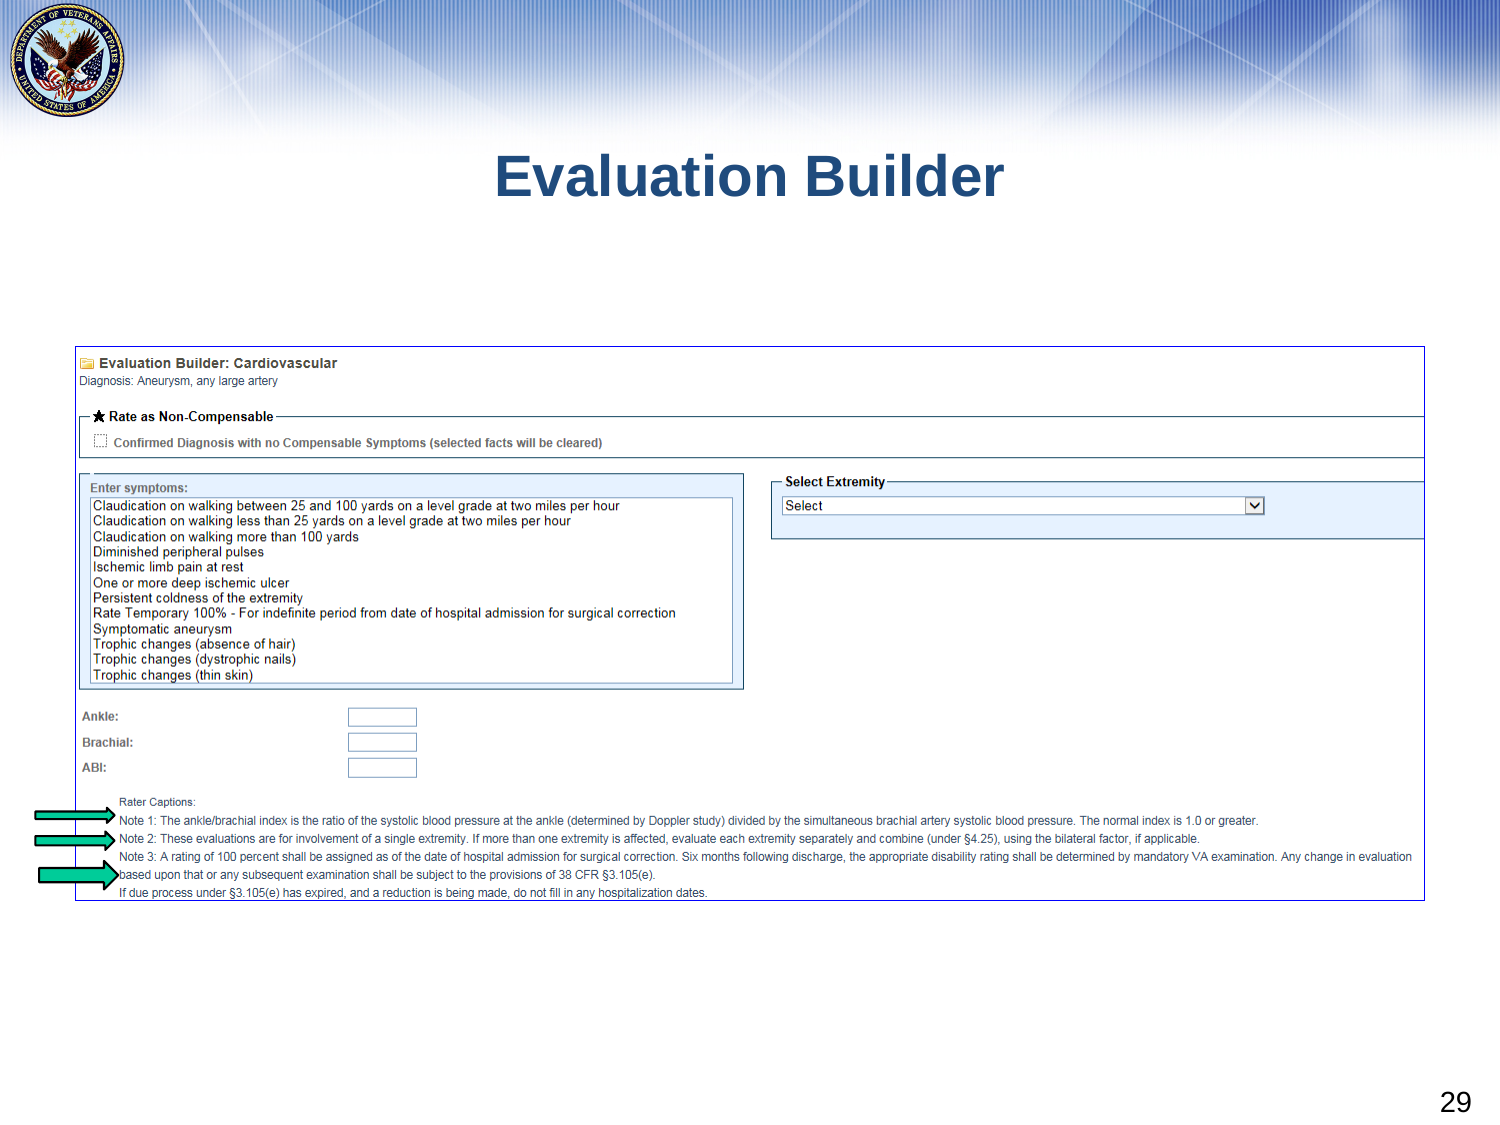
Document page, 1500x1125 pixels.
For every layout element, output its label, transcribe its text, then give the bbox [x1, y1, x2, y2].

text_box [39, 867, 69, 883]
picture [0, 309, 1500, 1062]
text_box [35, 836, 69, 846]
slide_number 29 [1136, 1083, 1487, 1125]
title Evaluation Builder [0, 130, 1500, 309]
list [74, 346, 1426, 901]
picture [0, 0, 1500, 130]
text_box [35, 811, 69, 820]
